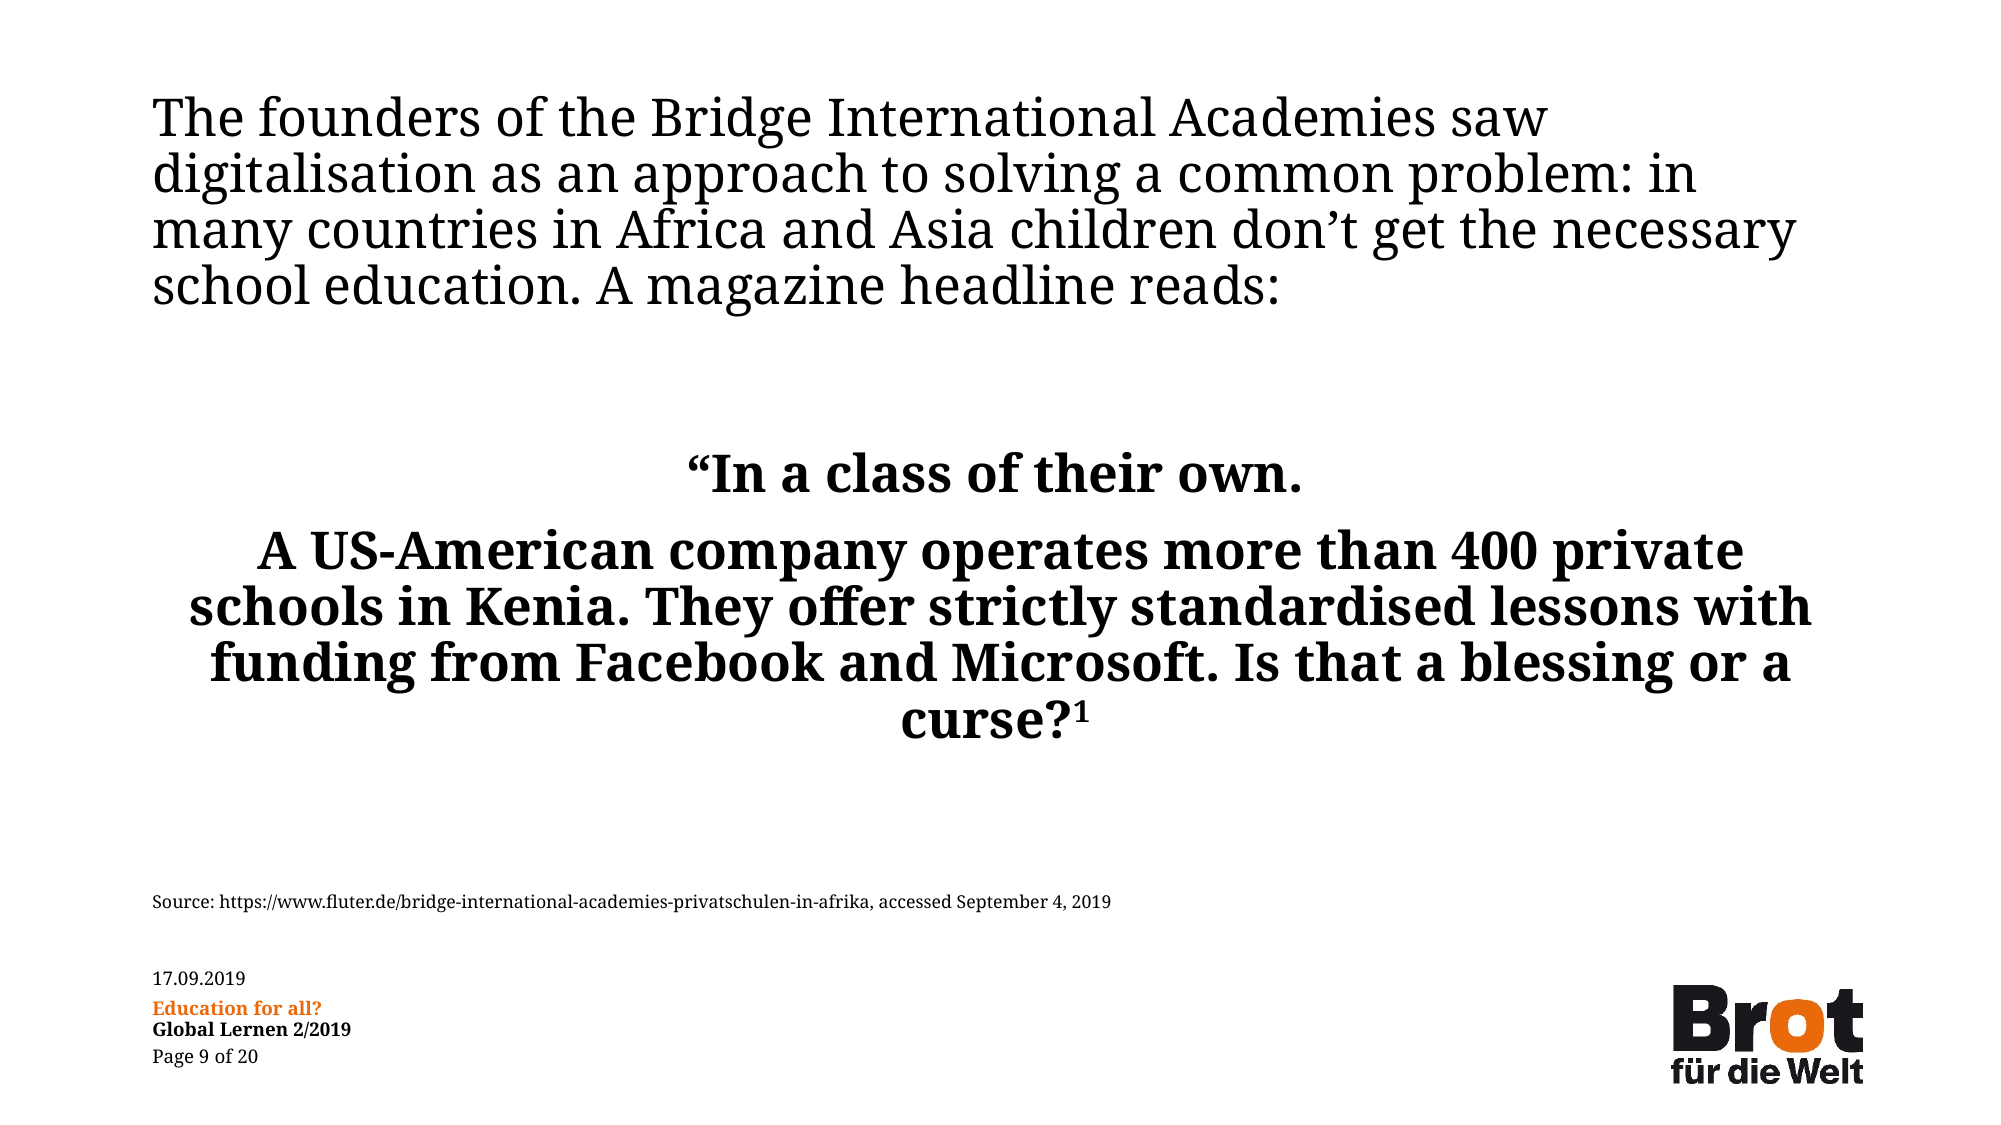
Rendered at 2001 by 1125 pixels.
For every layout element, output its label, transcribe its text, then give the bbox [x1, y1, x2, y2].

picture [1671, 985, 1863, 1084]
list “In a class of their own. A US-American company operates more than 400 private schools in Kenia. They offer strictly standardised lessons with funding from Facebook and Microsoft. Is that a blessing or a curse?1 [139, 920, 1865, 979]
text_box Source: https://www.fluter.de/bridge-international-academies-privatschulen-in-afrika, accessed September 4, 2019 [137, 883, 1976, 920]
list “In a class of their own. A US-American company operates more than 400 private schools in Kenia. They offer strictly standardised lessons with funding from Facebook and Microsoft. Is that a blessing or a curse?1 [139, 439, 1865, 883]
title The founders of the Bridge International Academies saw digitalisation as an approach to solving a common problem: in many countries in Africa and Asia children don’t get the necessary school education. A magazine headline reads: [137, 59, 1863, 457]
